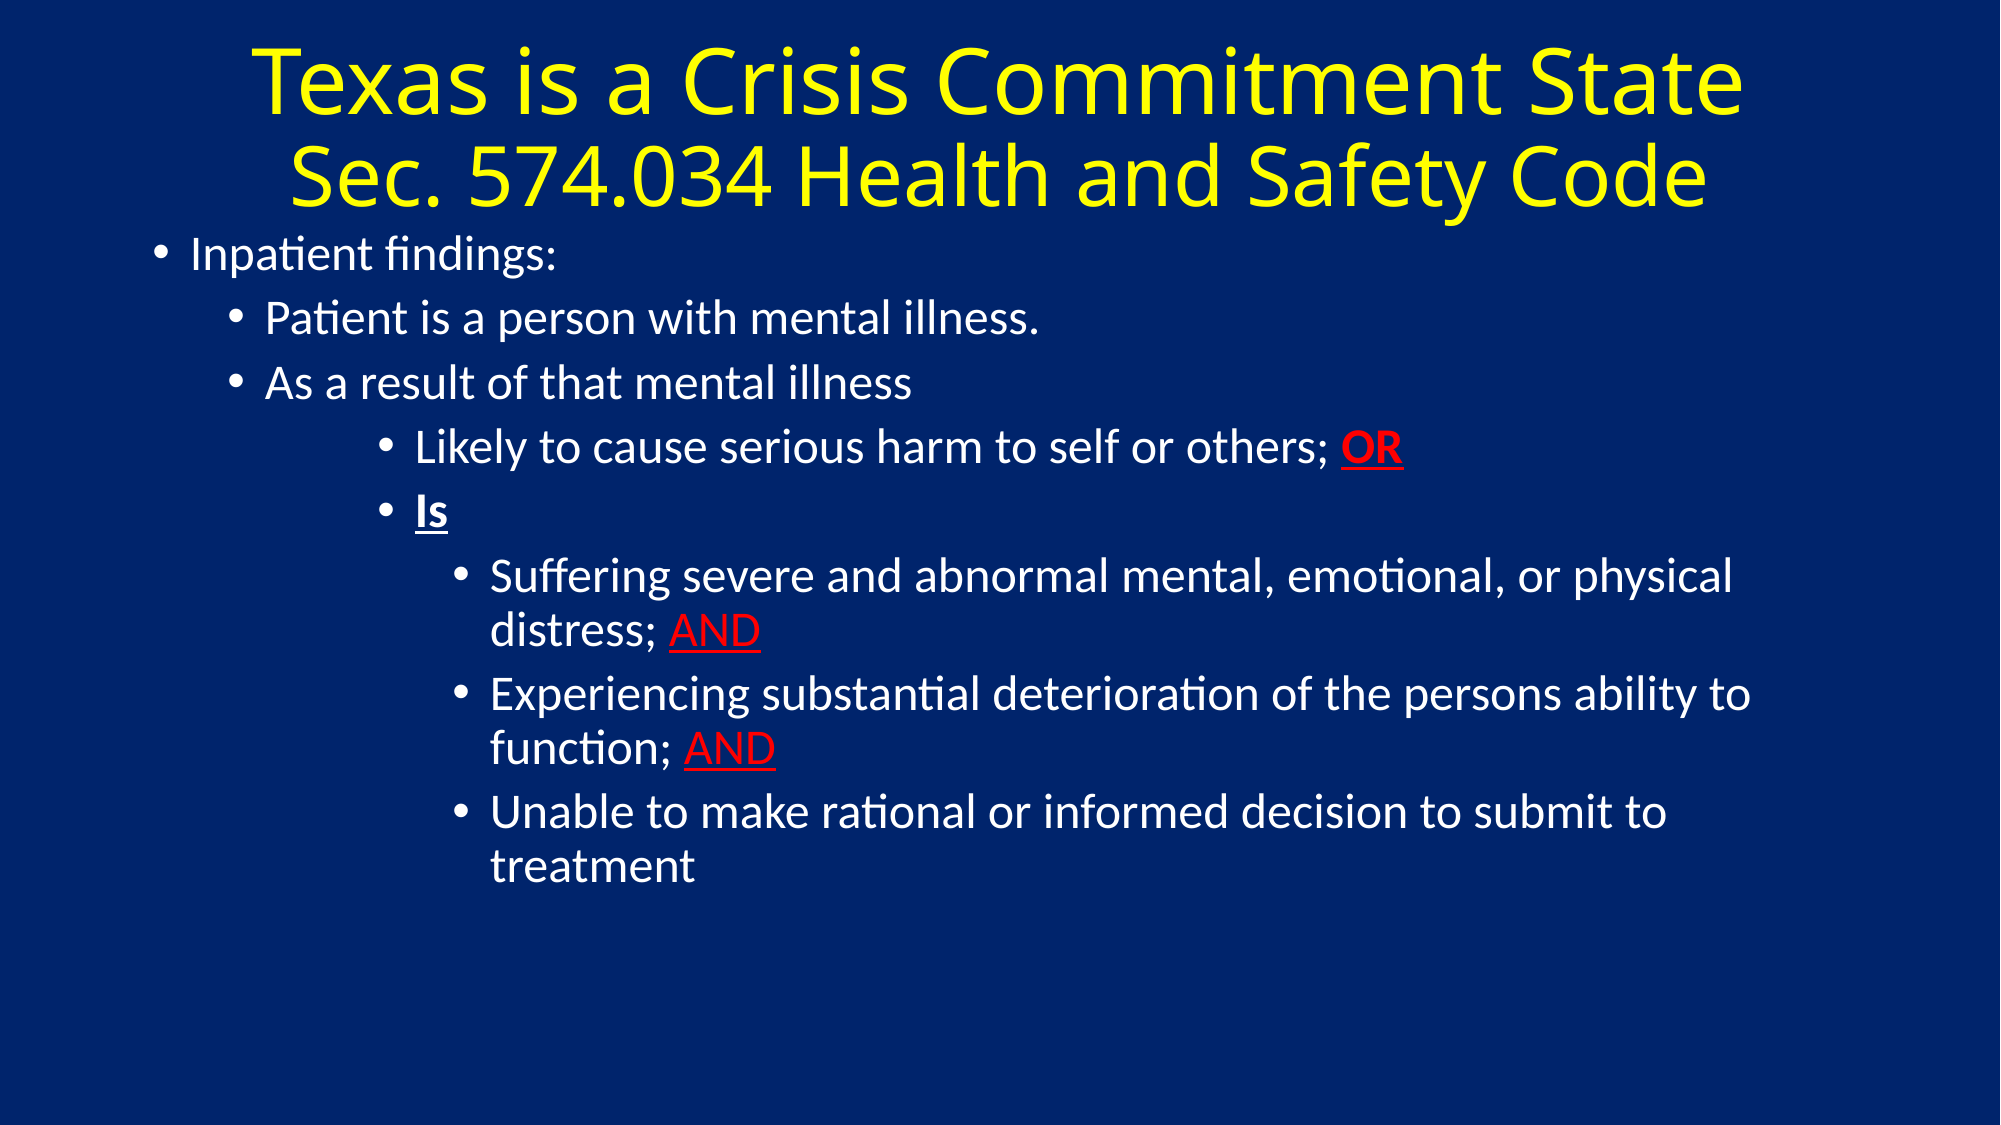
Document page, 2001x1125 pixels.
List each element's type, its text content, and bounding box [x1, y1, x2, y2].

list Inpatient findings: Patient is a person with mental illness. As a result of that mental illness Likely to cause serious harm to self or others; OR Is Suffering severe and abnormal mental, emotional, or physical distress; AND Experiencing substantial deterioration of the persons ability to function; AND Unable to make rational or informed decision to submit to treatment [137, 219, 1863, 1063]
title Texas is a Crisis Commitment State Sec. 574.034 Health and Safety Code [137, 20, 1863, 219]
